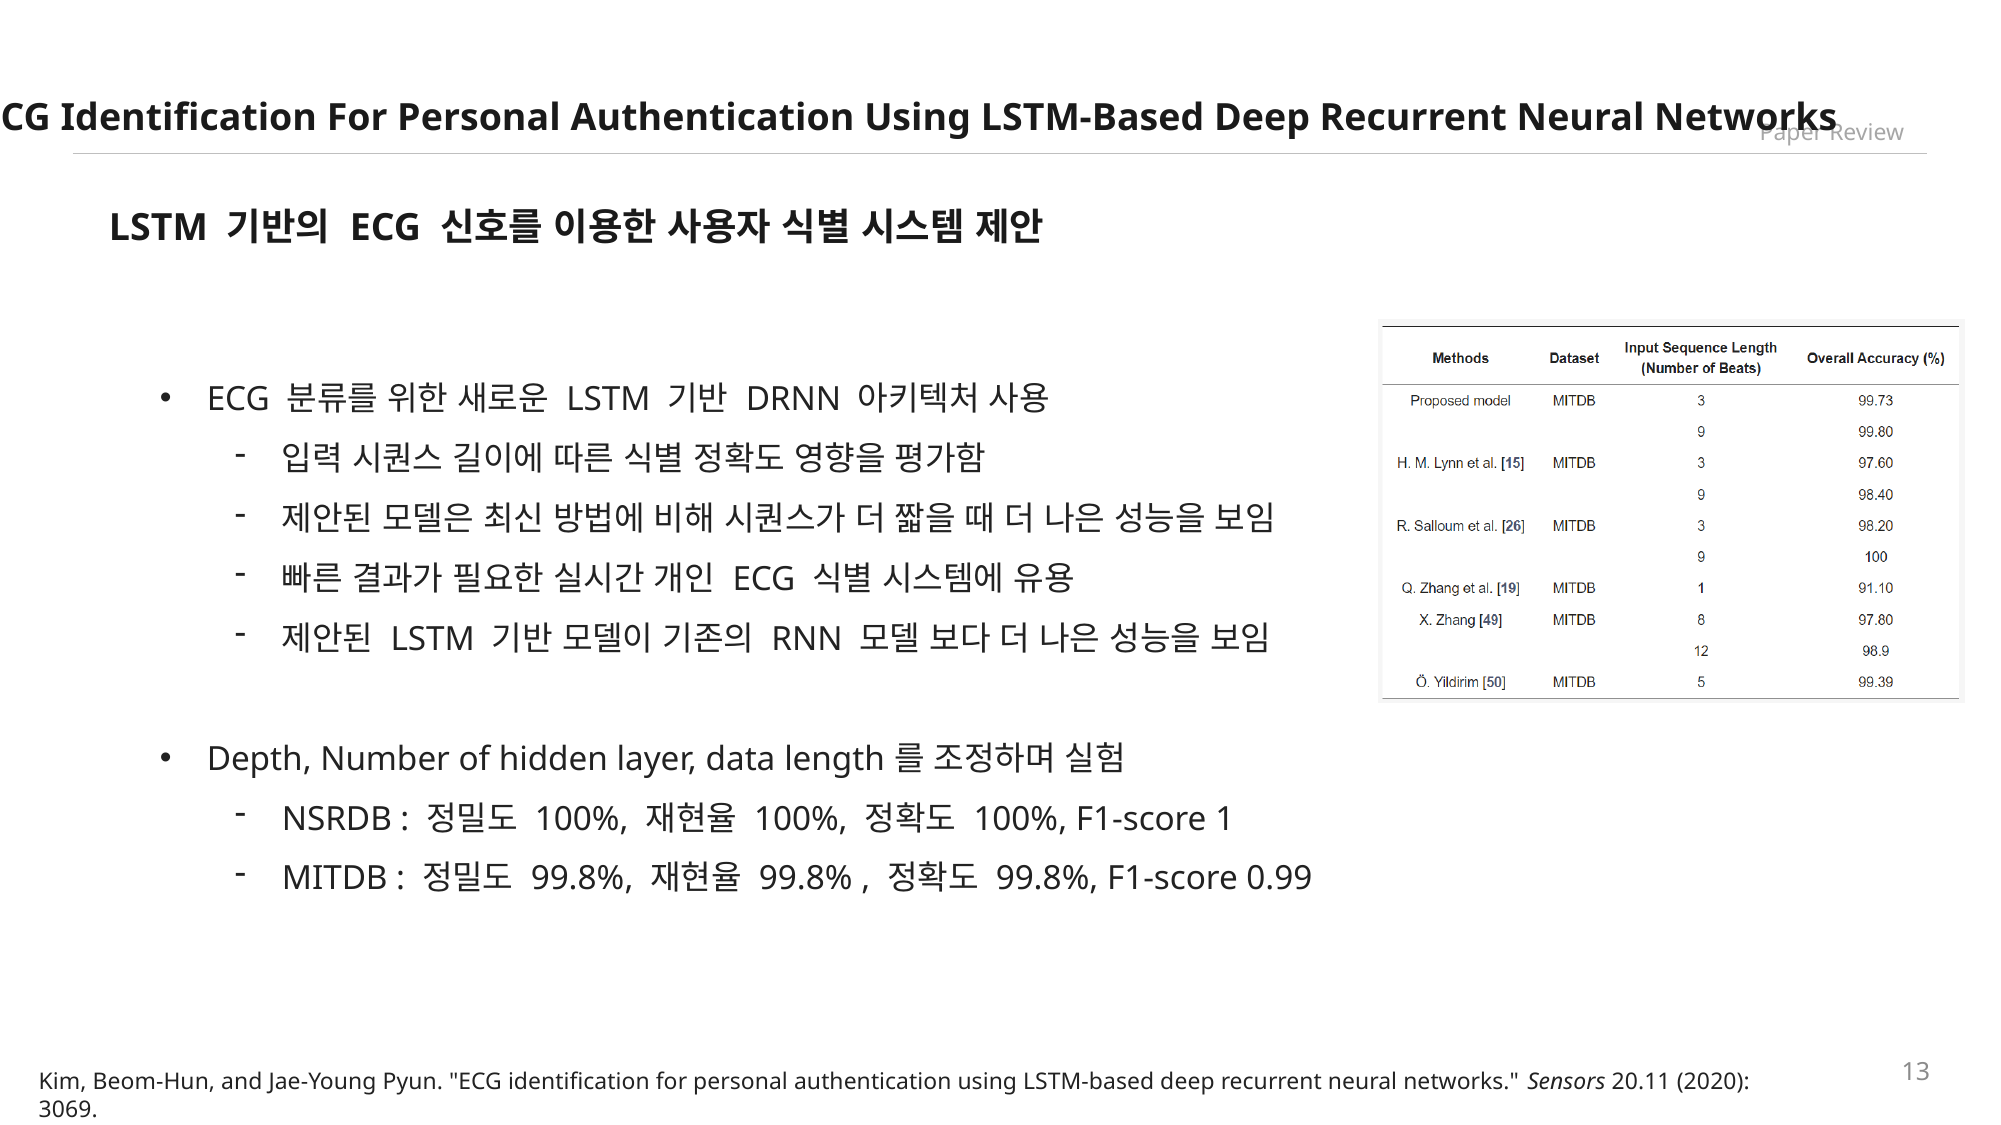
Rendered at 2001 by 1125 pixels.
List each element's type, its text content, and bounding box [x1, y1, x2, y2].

text_box ECG Identification For Personal Authentication Using LSTM-Based Deep Recurrent Neural Networks [0, 85, 1855, 146]
text_box LSTM 기반의 ECG 신호를 이용한 사용자 식별 시스템 제안 [94, 196, 1656, 256]
text_box Paper Review [1744, 110, 1920, 153]
picture [1378, 318, 1965, 703]
text_box Kim, Beom-Hun, and Jae-Young Pyun. "ECG identification for personal authentication using LSTM-based deep recurrent neural networks." Sensors 20.11 (2020): 3069. [23, 1059, 1791, 1125]
text_box ECG 분류를 위한 새로운 LSTM 기반 DRNN 아키텍처 사용 입력 시퀀스 길이에 따른 식별 정확도 영향을 평가함 제안된 모델은 최신 방법에 비해 시퀀스가 ​​더 짧을 때 더 나은 성능을 보임 빠른 결과가 필요한 실시간 개인 ECG 식별 시스템에 유용 제안된 LSTM 기반 모델이 기존의 RNN 모델 보다 더 나은 성능을 보임 Depth, Number of hidden layer, data length를 조정하며 실험 NSRDB : 정밀도 100%, 재현율 100%, 정확도 100%, F1-score 1 MITDB : 정밀도 99.8%, 재현율 99.8% , 정확도 99.8%, F1-score 0.99 [145, 350, 1328, 964]
slide_number 13 [1495, 1042, 1946, 1103]
